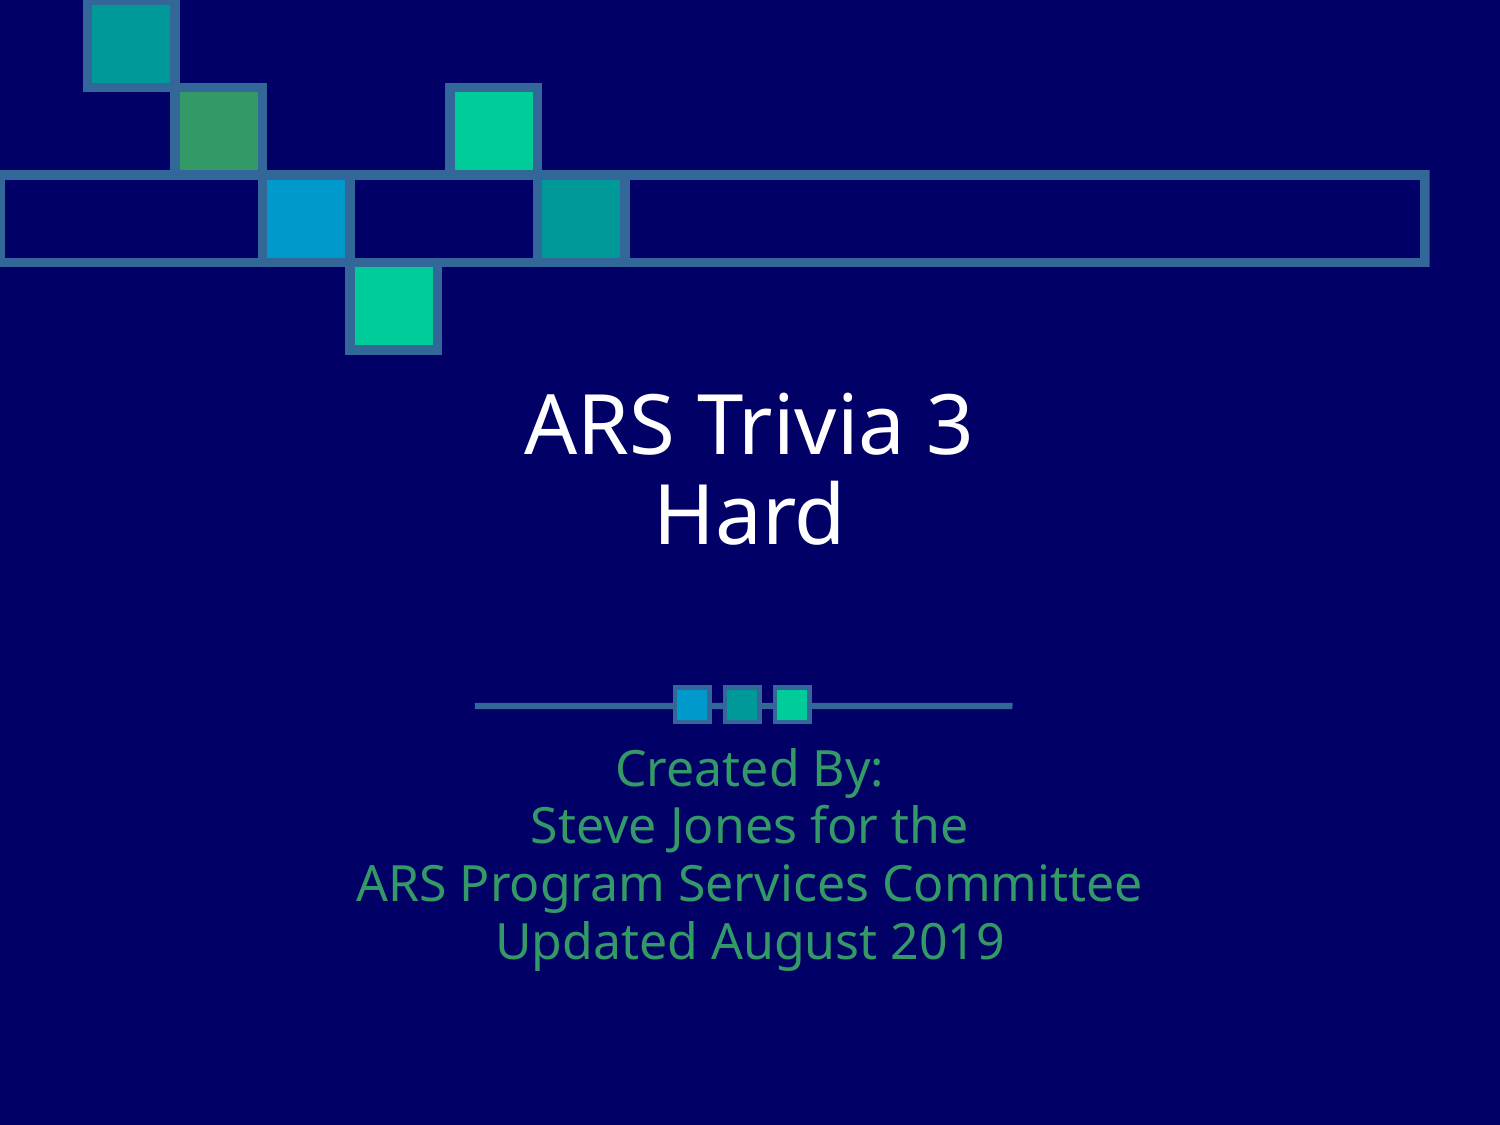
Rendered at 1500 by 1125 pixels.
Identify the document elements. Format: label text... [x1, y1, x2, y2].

title ARS Trivia 3 Hard [112, 375, 1388, 663]
subtitle Created By: Steve Jones for the ARS Program Services Committee Updated August 2019 [225, 762, 1275, 1013]
